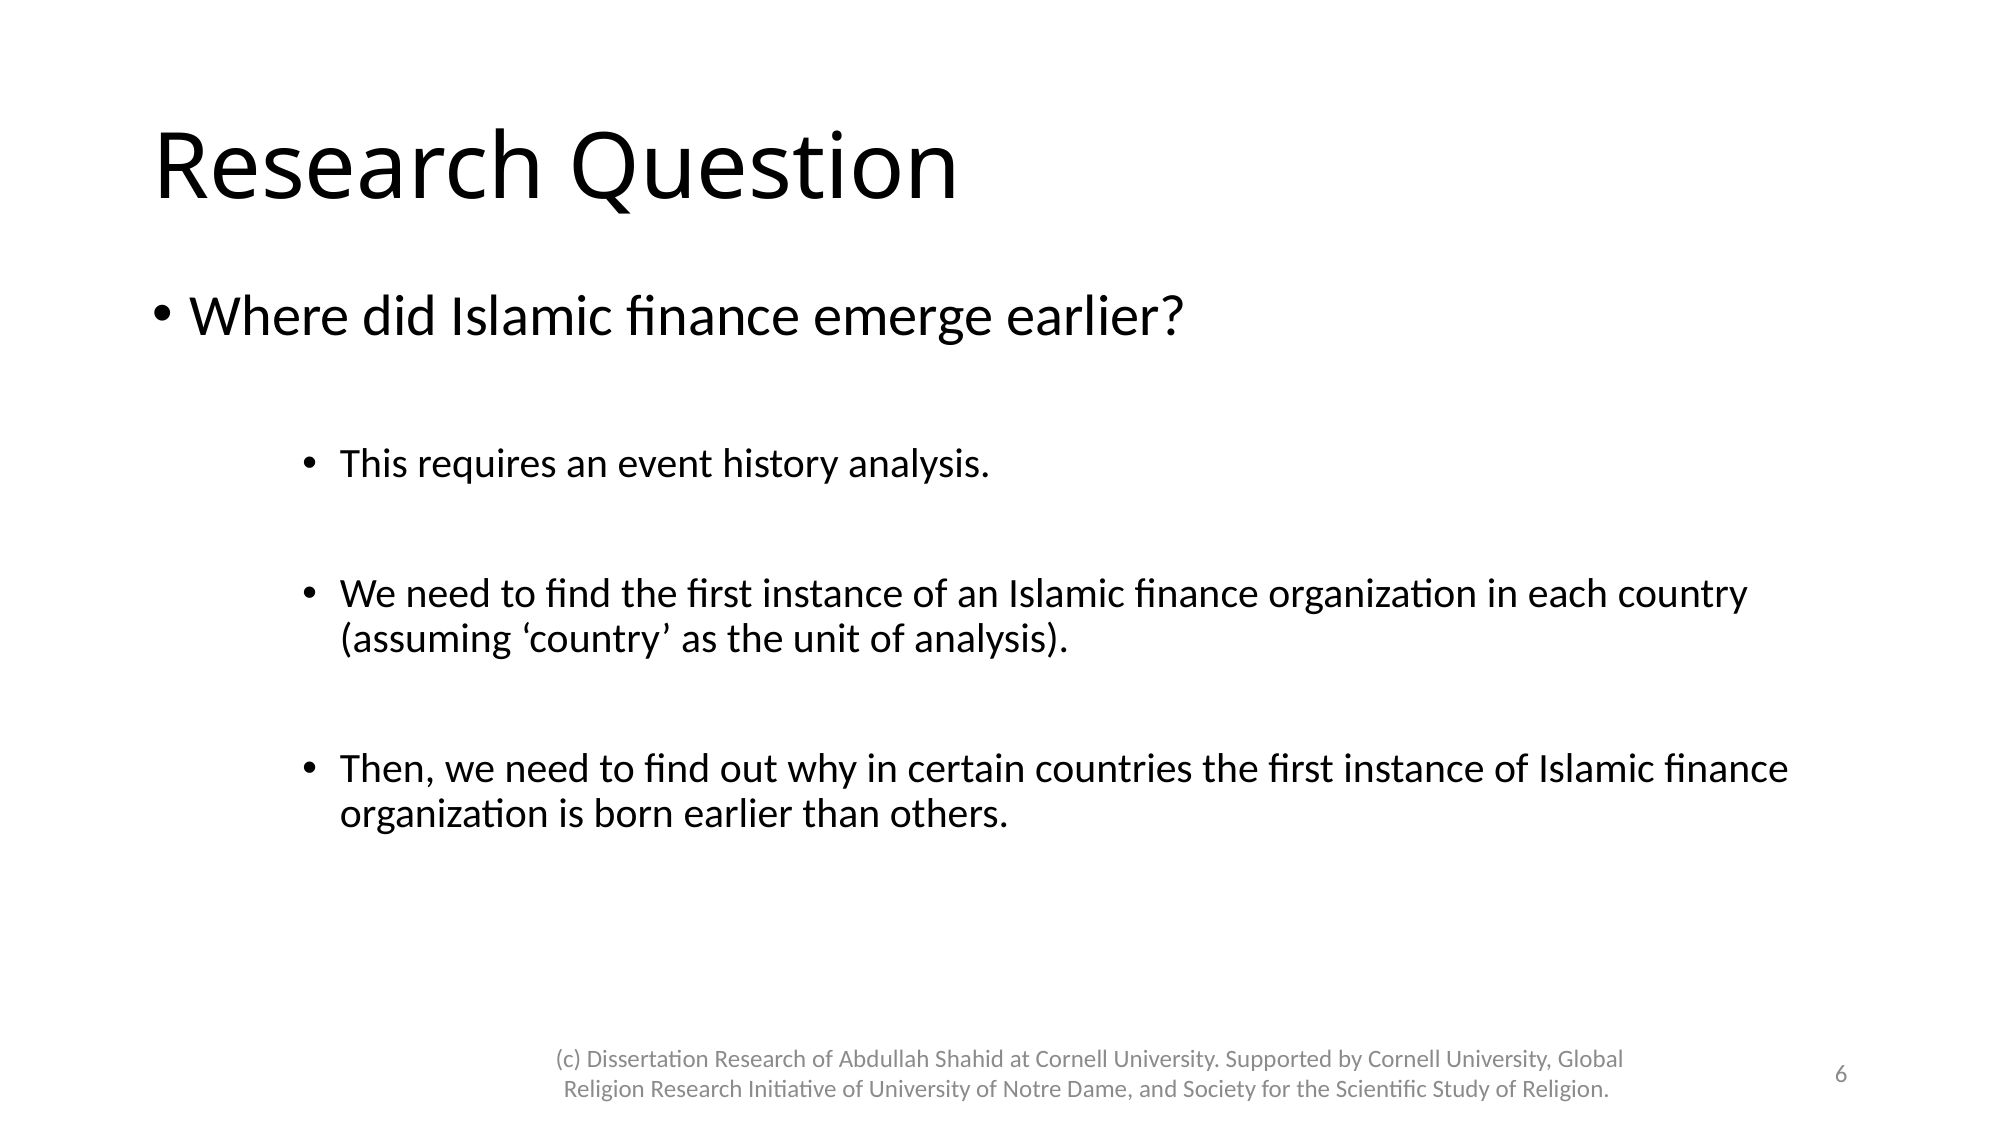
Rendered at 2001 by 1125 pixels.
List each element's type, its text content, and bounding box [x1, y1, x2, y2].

title Research Question [137, 59, 1863, 277]
slide_number 6 [1681, 1042, 1863, 1103]
footer (c) Dissertation Research of Abdullah Shahid at Cornell University. Supported by Cornell University, Global Religion Research Initiative of University of Notre Dame, and Society for the Scientific Study of Religion. [500, 1042, 1681, 1103]
list Where did Islamic finance emerge earlier? This requires an event history analysis. We need to find the first instance of an Islamic finance organization in each country (assuming ‘country’ as the unit of analysis). Then, we need to find out why in certain countries the first instance of Islamic finance organization is born earlier than others. [137, 277, 1863, 919]
